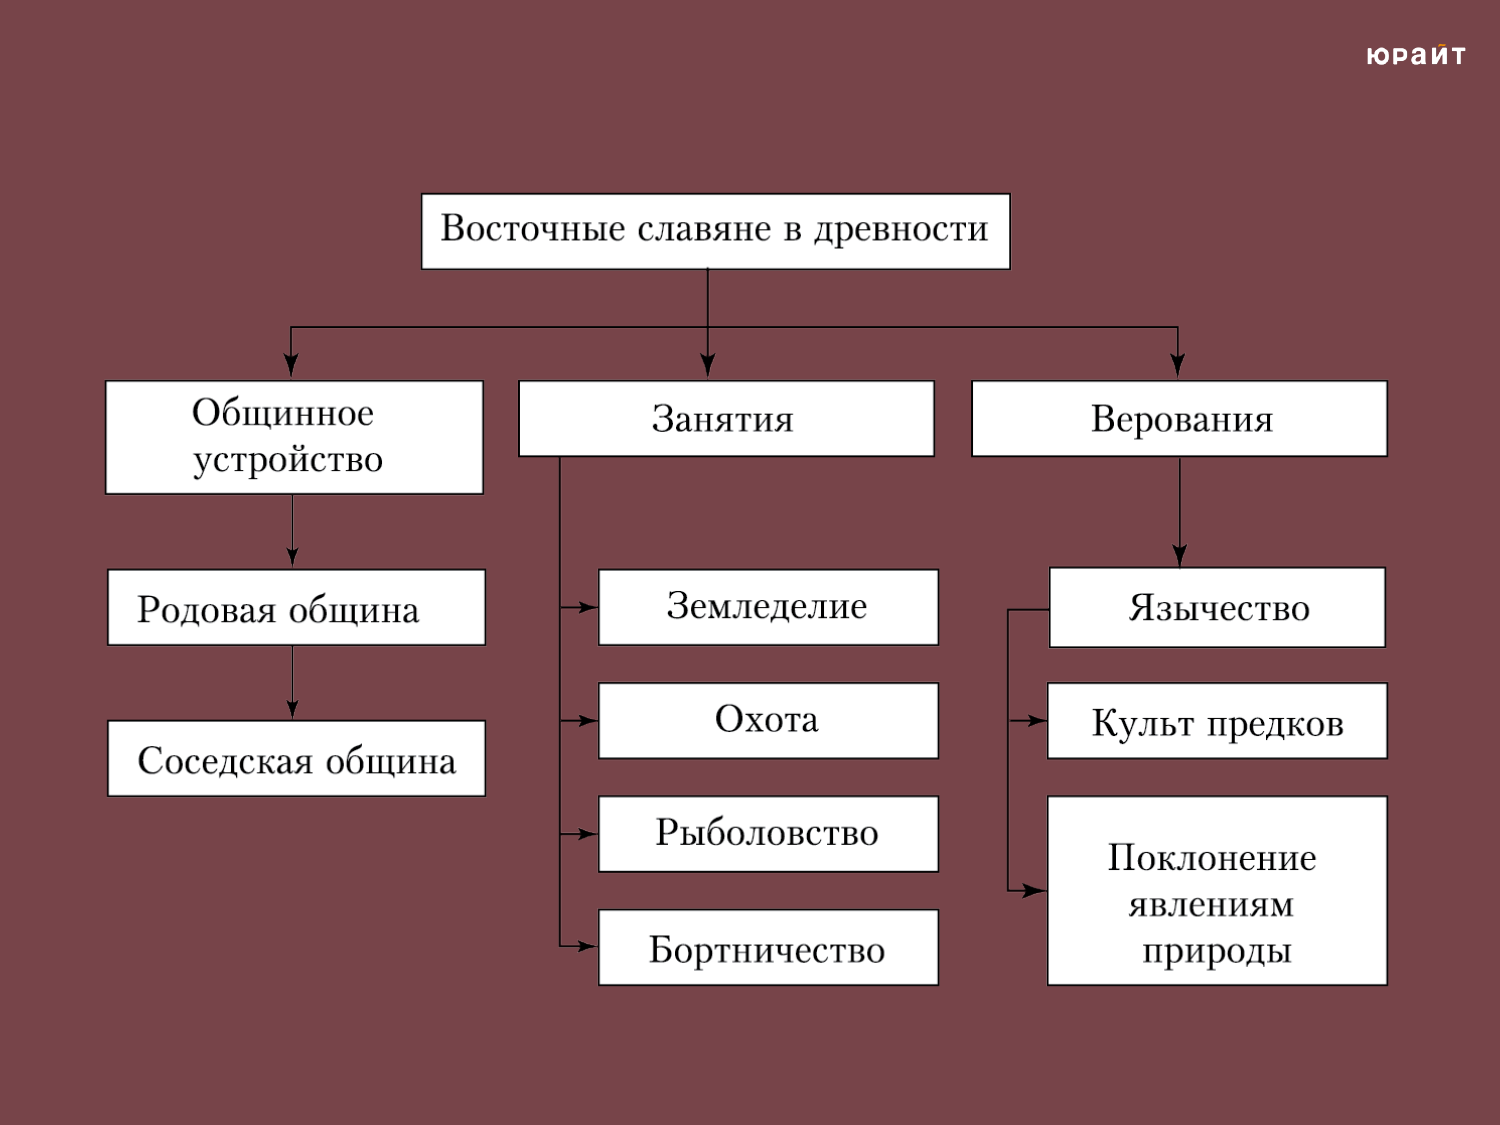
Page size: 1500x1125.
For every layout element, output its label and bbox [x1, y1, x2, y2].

picture [1363, 42, 1467, 67]
picture [82, 183, 1412, 1000]
